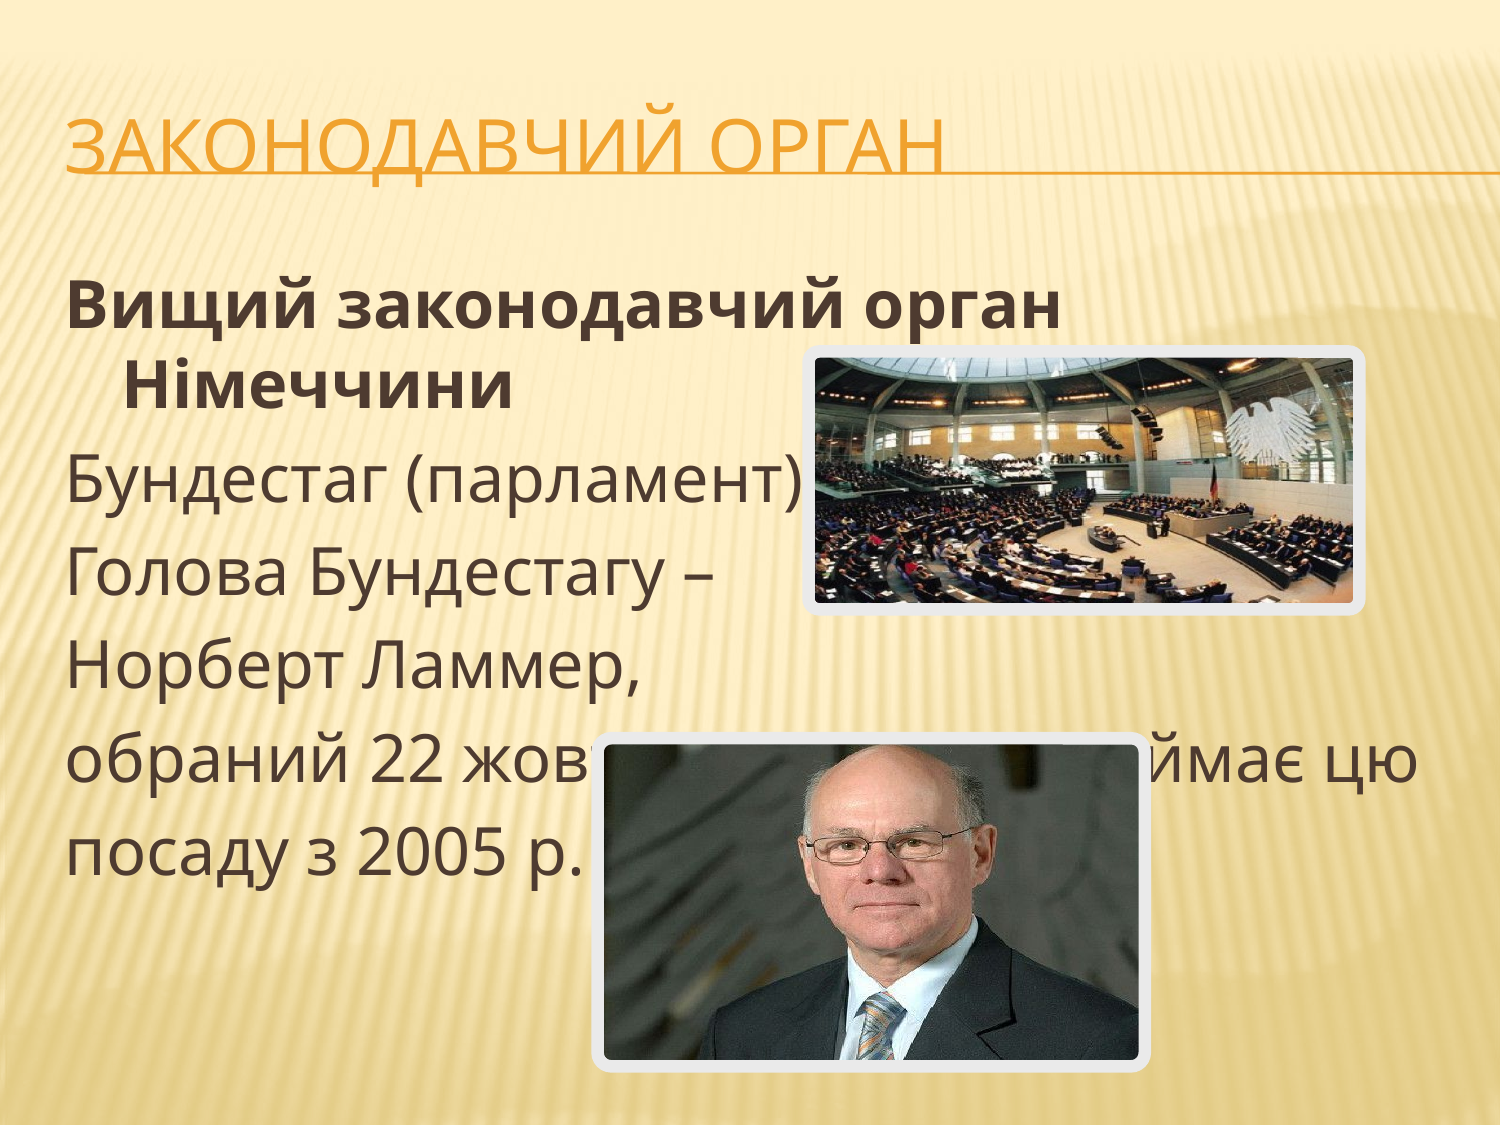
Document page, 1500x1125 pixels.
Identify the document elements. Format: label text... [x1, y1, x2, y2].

picture [808, 351, 1360, 610]
list Вищий законодавчий орган Німеччини Бундестаг (парламент). Голова Бундестагу – Норберт Ламмер, обраний 22 жовтня 2013 року, займає цю посаду з 2005 р. [50, 254, 1475, 998]
title Законодавчий орган [50, 75, 1475, 213]
picture [597, 737, 1146, 1067]
